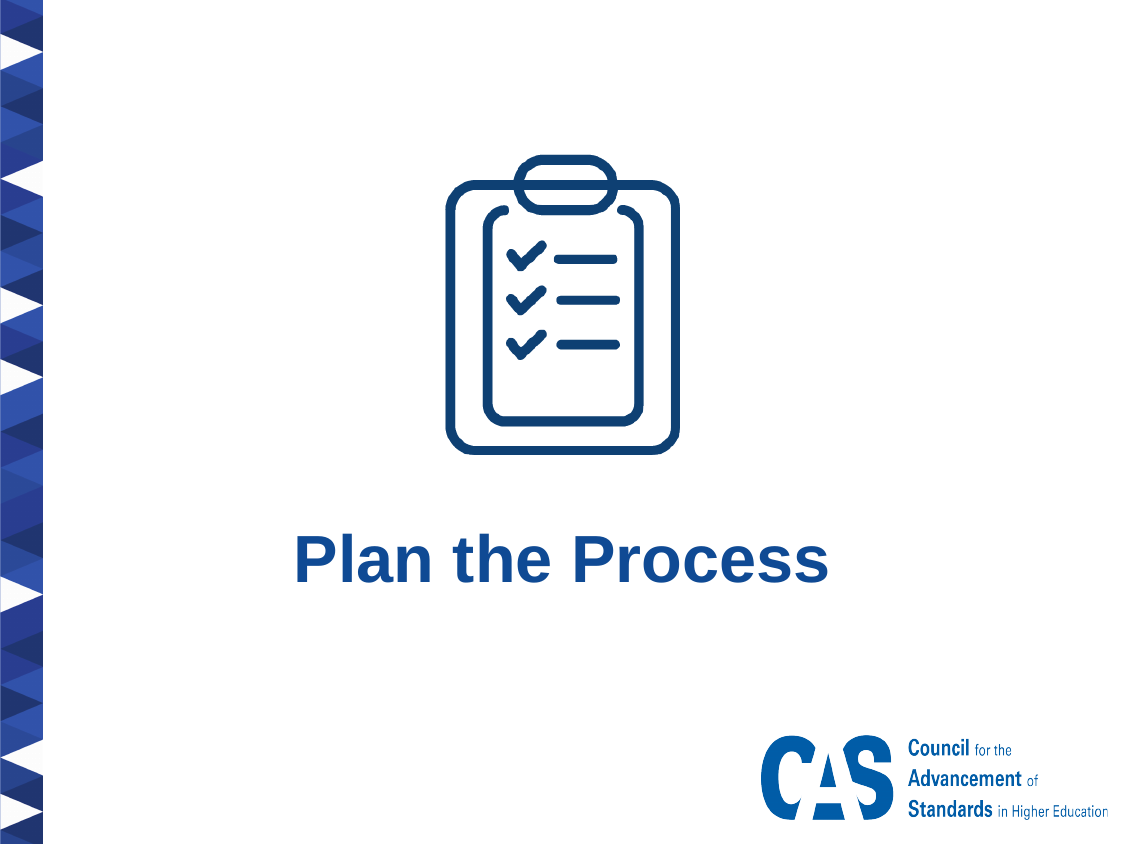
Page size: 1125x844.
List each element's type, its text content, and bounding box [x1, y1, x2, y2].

picture [445, 153, 680, 456]
picture [1, 0, 43, 844]
picture [761, 735, 1108, 820]
list Plan the Process [83, 512, 1041, 601]
